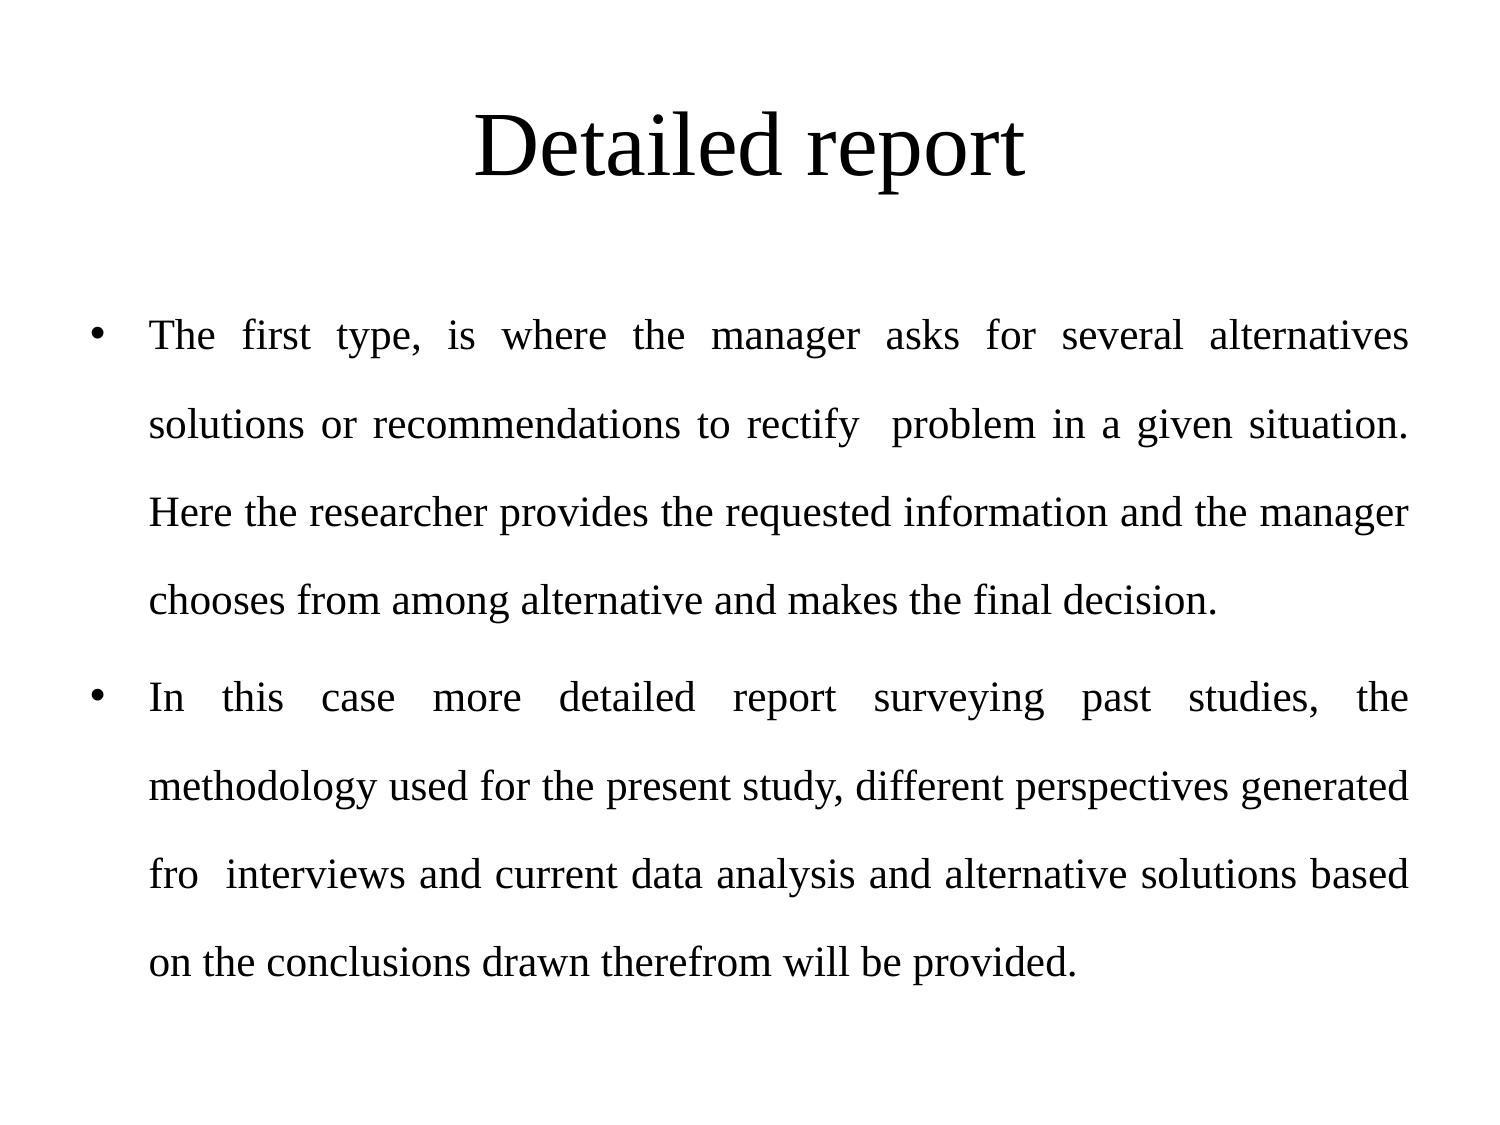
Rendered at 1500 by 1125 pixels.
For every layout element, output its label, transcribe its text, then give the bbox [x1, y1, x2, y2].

title Detailed report [75, 45, 1425, 233]
list The first type, is where the manager asks for several alternatives solutions or recommendations to rectify problem in a given situation. Here the researcher provides the requested information and the manager chooses from among alternative and makes the final decision. In this case more detailed report surveying past studies, the methodology used for the present study, different perspectives generated fro interviews and current data analysis and alternative solutions based on the conclusions drawn therefrom will be provided. [75, 262, 1425, 1005]
